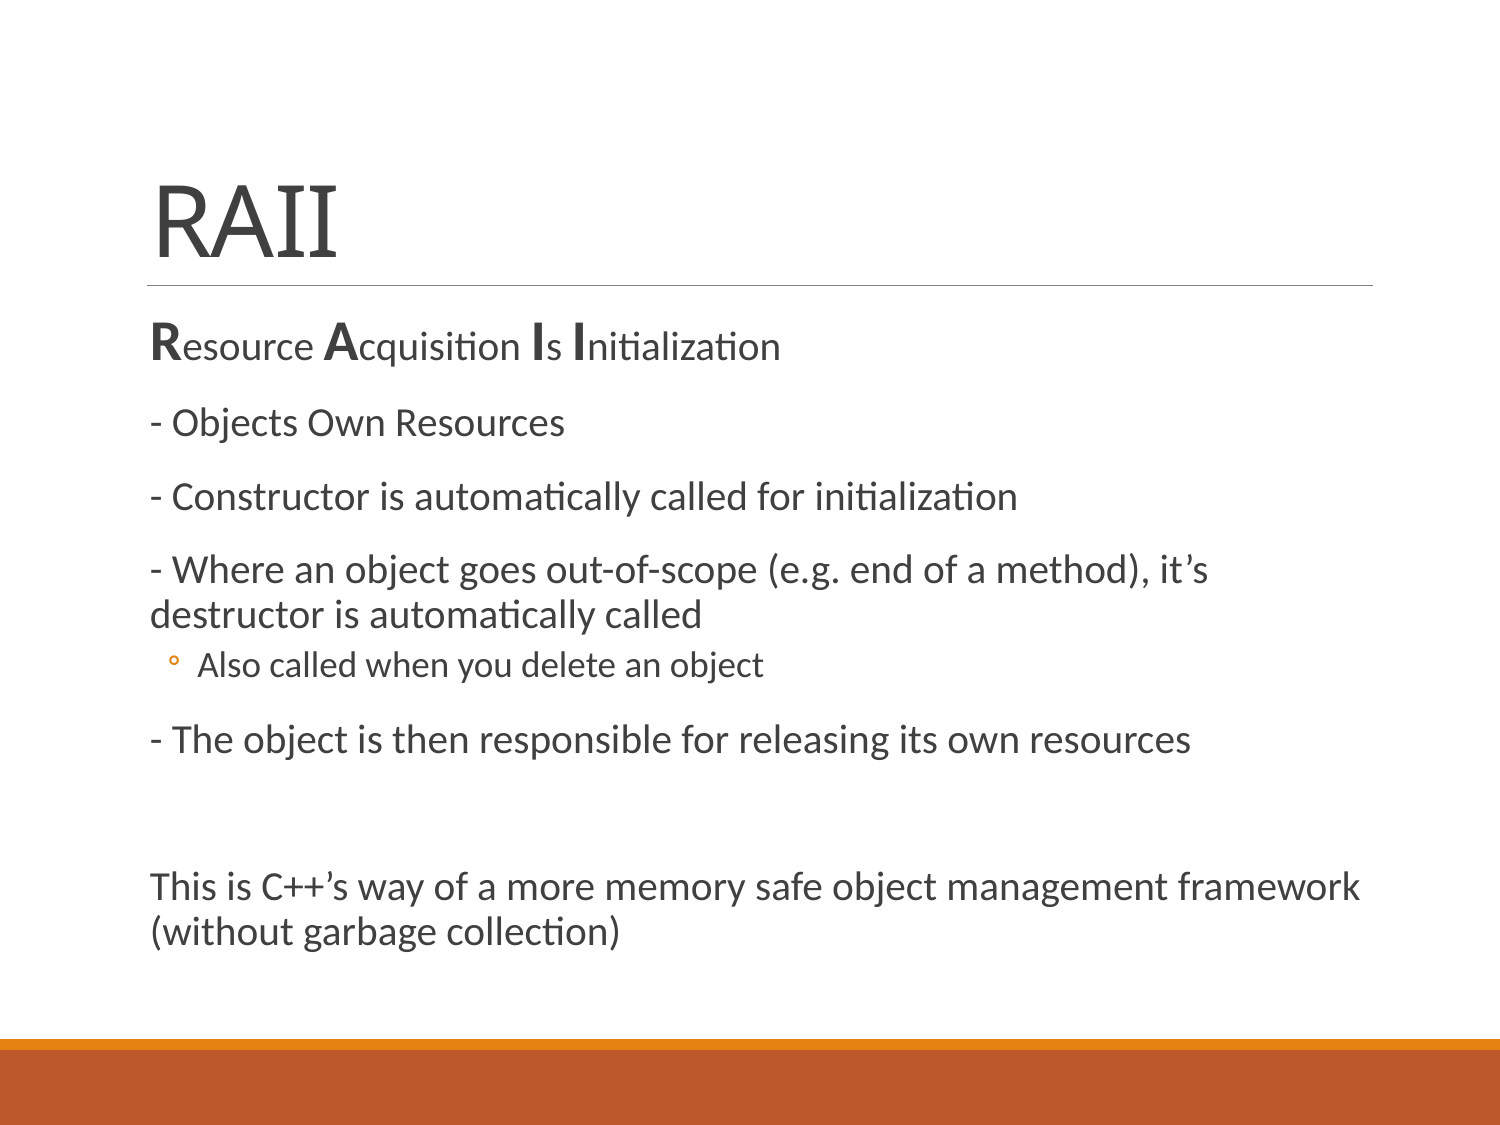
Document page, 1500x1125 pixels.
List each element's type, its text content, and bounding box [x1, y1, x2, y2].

title RAII [135, 47, 1373, 285]
list Resource Acquisition Is Initialization - Objects Own Resources - Constructor is automatically called for initialization - Where an object goes out-of-scope (e.g. end of a method), it’s destructor is automatically called Also called when you delete an object - The object is then responsible for releasing its own resources This is C++’s way of a more memory safe object management framework (without garbage collection) [135, 302, 1373, 963]
